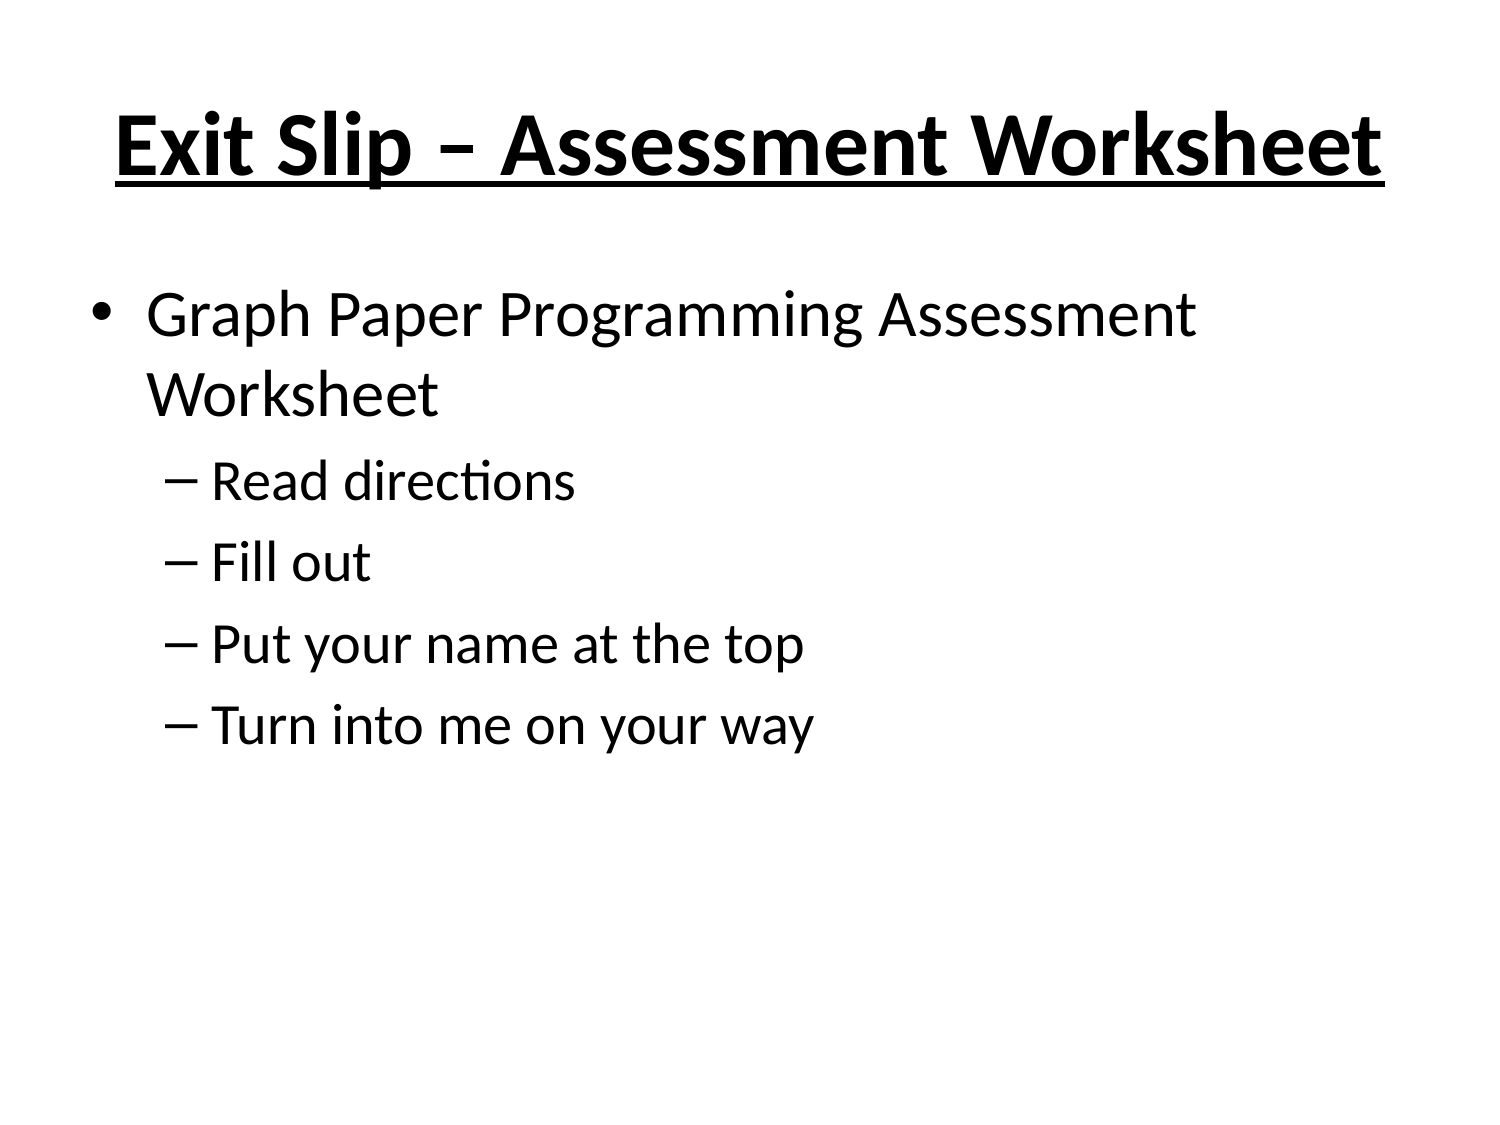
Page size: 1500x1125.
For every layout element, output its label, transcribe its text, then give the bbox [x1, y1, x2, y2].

title Exit Slip – Assessment Worksheet [75, 45, 1425, 233]
list Graph Paper Programming Assessment Worksheet Read directions Fill out Put your name at the top Turn into me on your way [75, 262, 1425, 1005]
